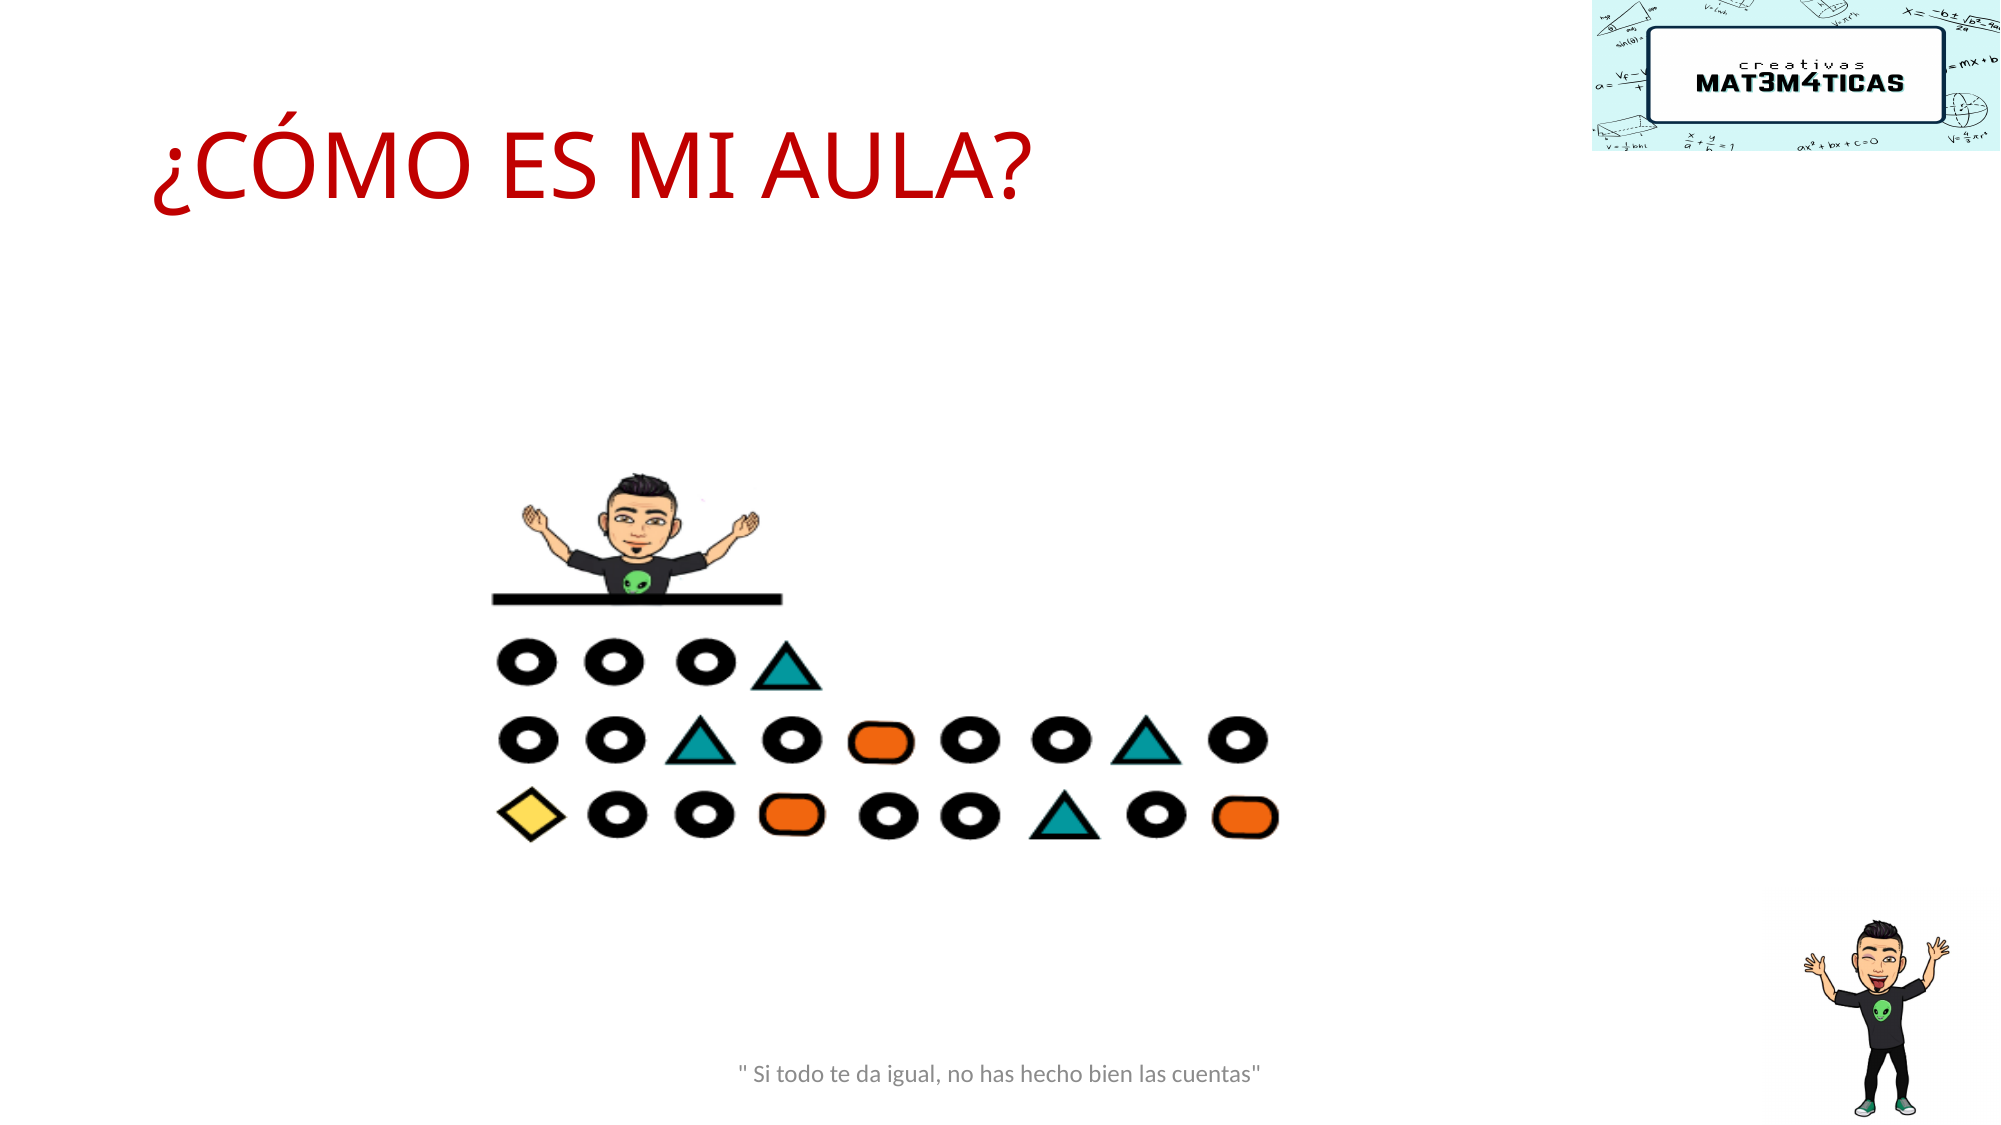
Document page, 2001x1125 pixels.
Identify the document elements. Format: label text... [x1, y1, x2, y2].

footer " Si todo te da igual, no has hecho bien las cuentas" [662, 1042, 1338, 1103]
title ¿CÓMO ES MI AULA? [137, 59, 1863, 278]
picture [1762, 887, 2000, 1125]
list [452, 299, 1357, 1014]
picture [1592, 0, 2000, 151]
